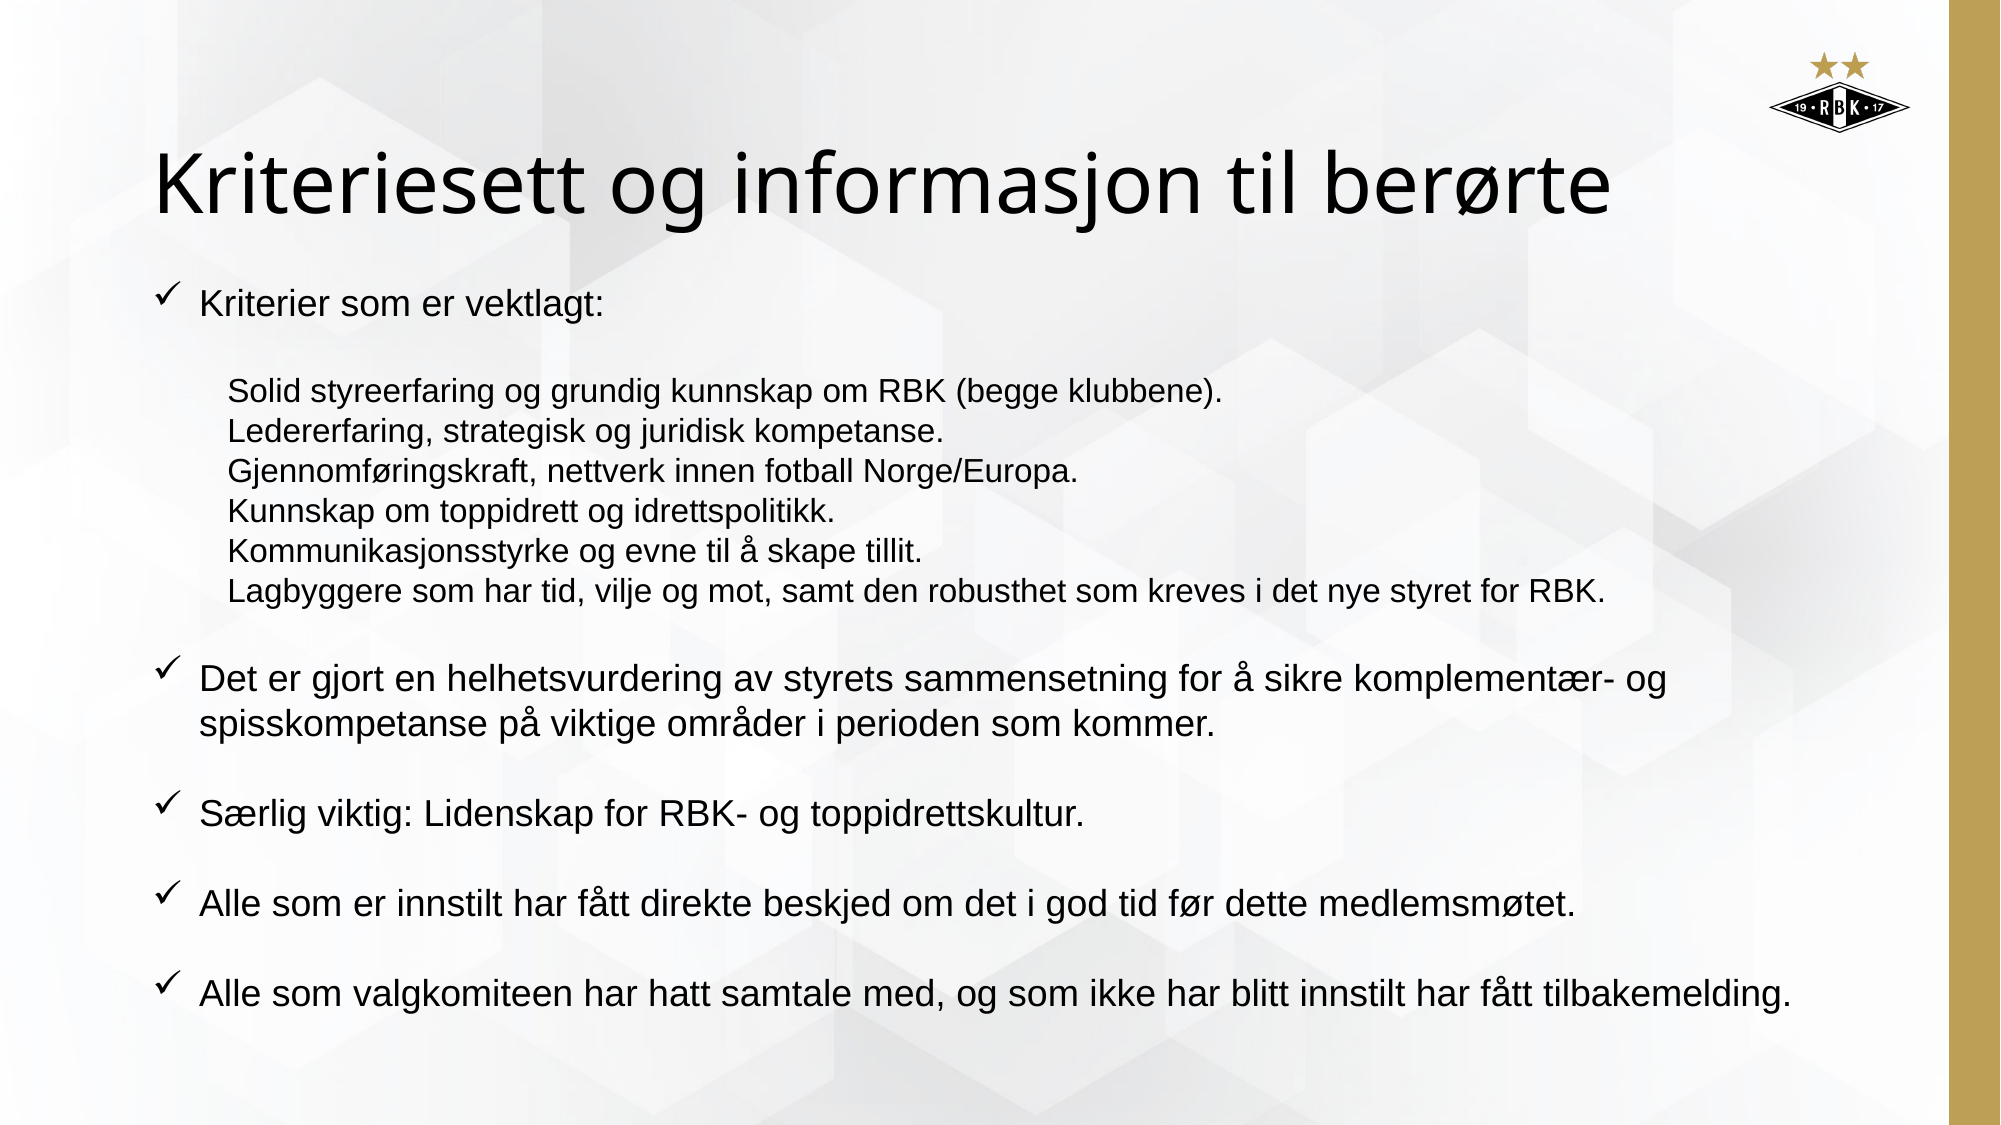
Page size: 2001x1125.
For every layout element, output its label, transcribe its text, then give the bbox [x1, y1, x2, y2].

text_box Kriterier som er vektlagt: Solid styreerfaring og grundig kunnskap om RBK (begge klubbene). Ledererfaring, strategisk og juridisk kompetanse. Gjennomføringskraft, nettverk innen fotball Norge/Europa. Kunnskap om toppidrett og idrettspolitikk. Kommunikasjonsstyrke og evne til å skape tillit. Lagbyggere som har tid, vilje og mot, samt den robusthet som kreves i det nye styret for RBK. Det er gjort en helhetsvurdering av styrets sammensetning for å sikre komplementær- og spisskompetanse på viktige områder i perioden som kommer. Særlig viktig: Lidenskap for RBK- og toppidrettskultur. Alle som er innstilt har fått direkte beskjed om det i god tid før dette medlemsmøtet. Alle som valgkomiteen har hatt samtale med, og som ikke har blitt innstilt har fått tilbakemelding. [137, 271, 1828, 1067]
title Kriteriesett og informasjon til berørte [137, 60, 1715, 239]
picture [0, 0, 1949, 1125]
